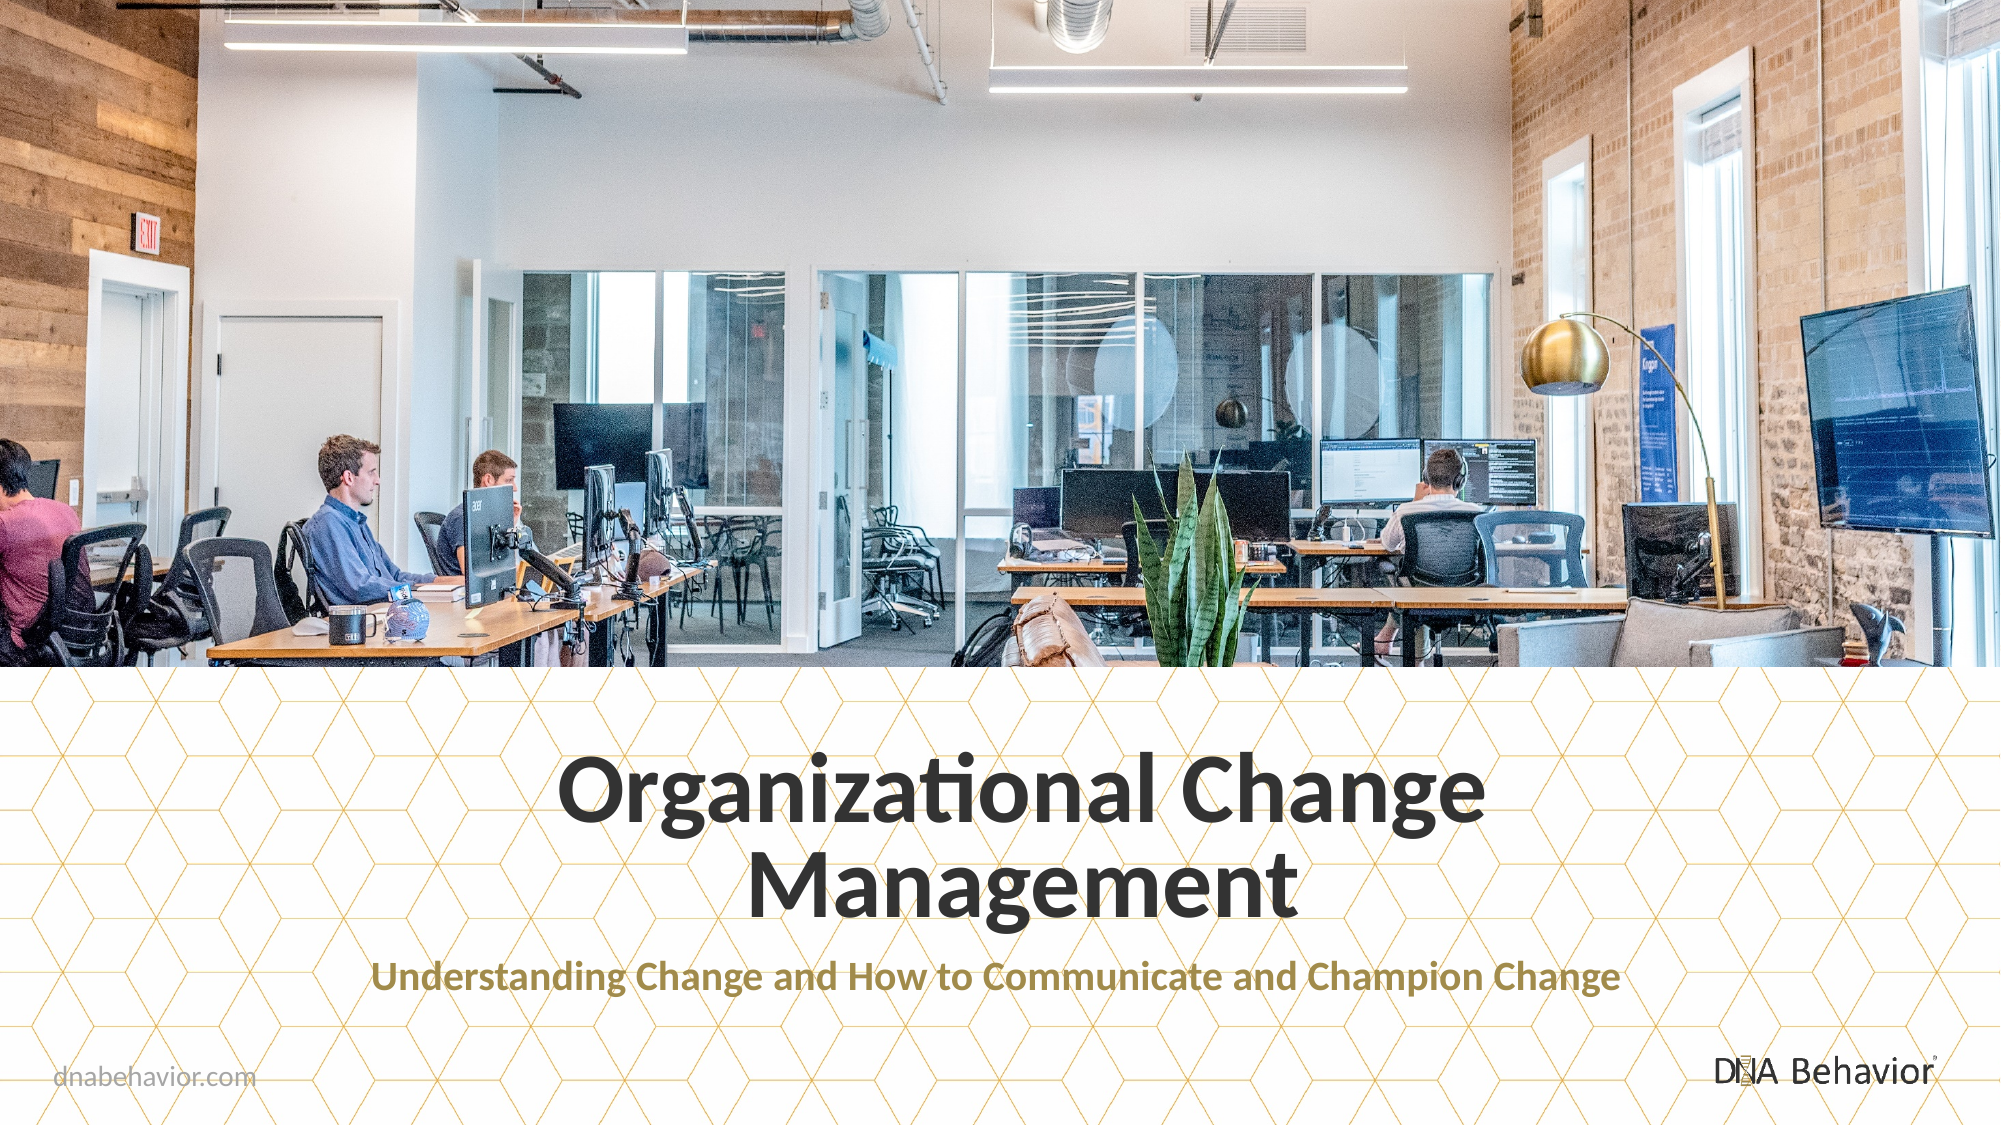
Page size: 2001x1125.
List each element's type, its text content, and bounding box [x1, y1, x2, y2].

text_box Organizational Change Management [280, 745, 1765, 938]
text_box Understanding Change and How to Communicate and Champion Change [354, 941, 1639, 1007]
picture [0, 0, 2001, 1125]
